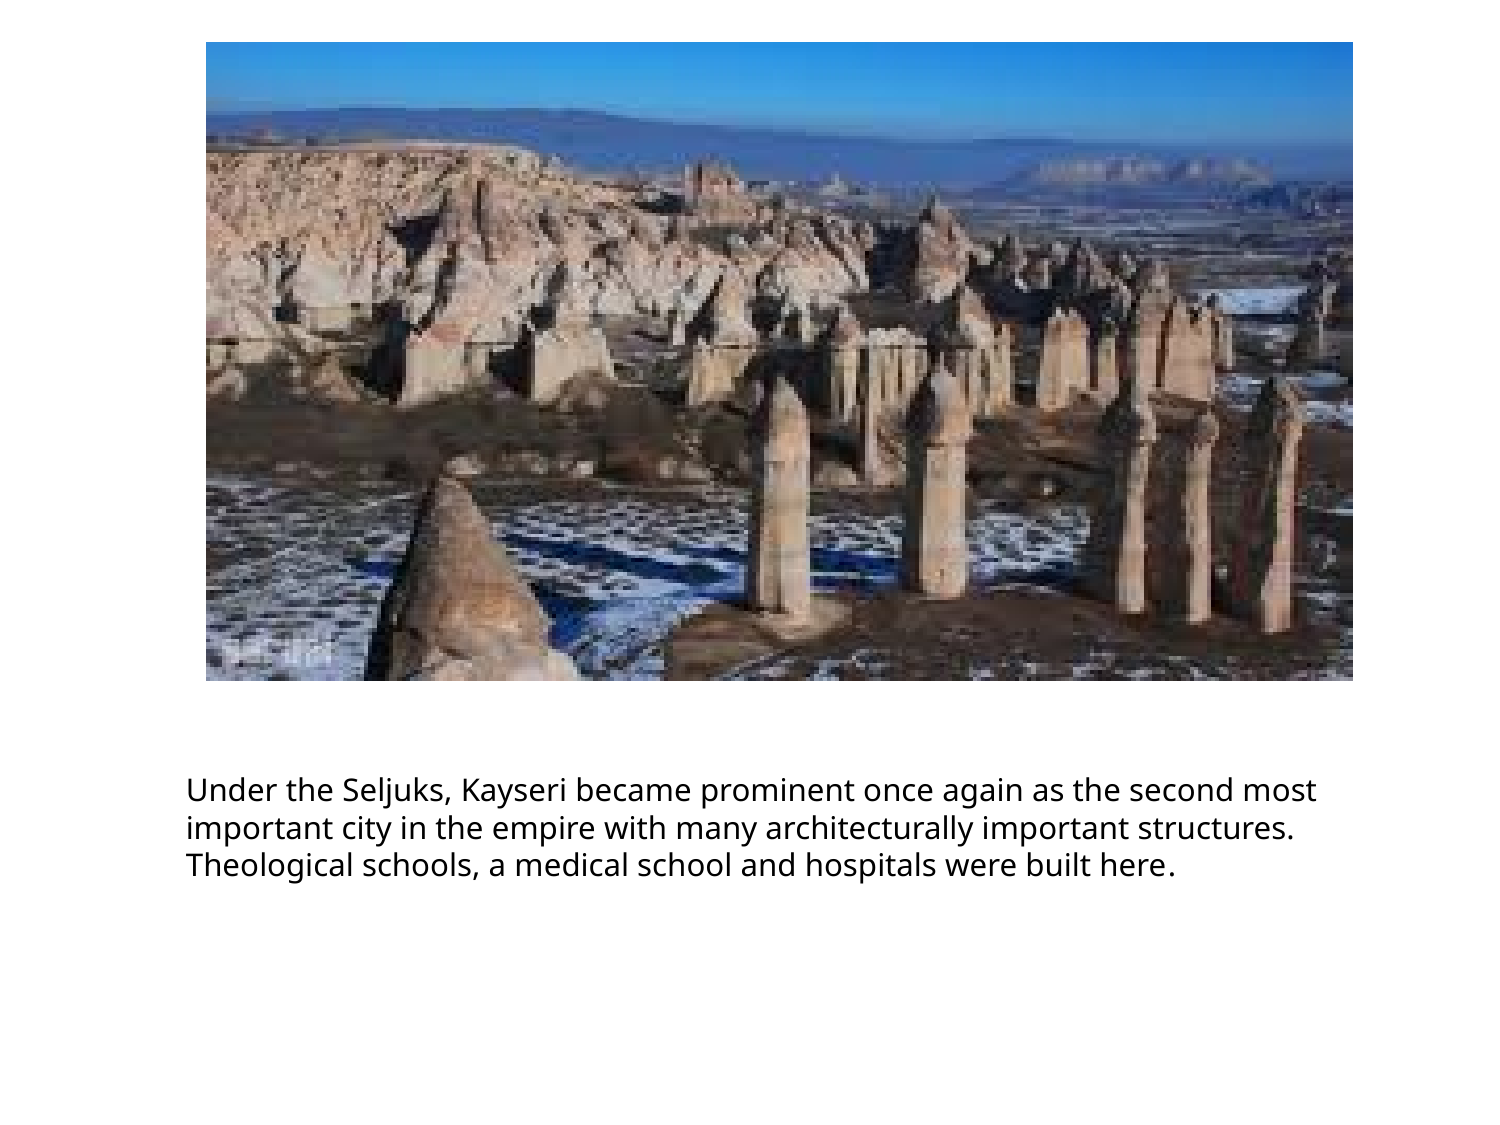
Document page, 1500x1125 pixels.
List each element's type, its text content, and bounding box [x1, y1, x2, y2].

picture [206, 42, 1353, 681]
text_box Under the Seljuks, Kayseri became prominent once again as the second most important city in the empire with many architecturally important structures. Theological schools, a medical school and hospitals were built here. [171, 763, 1365, 891]
